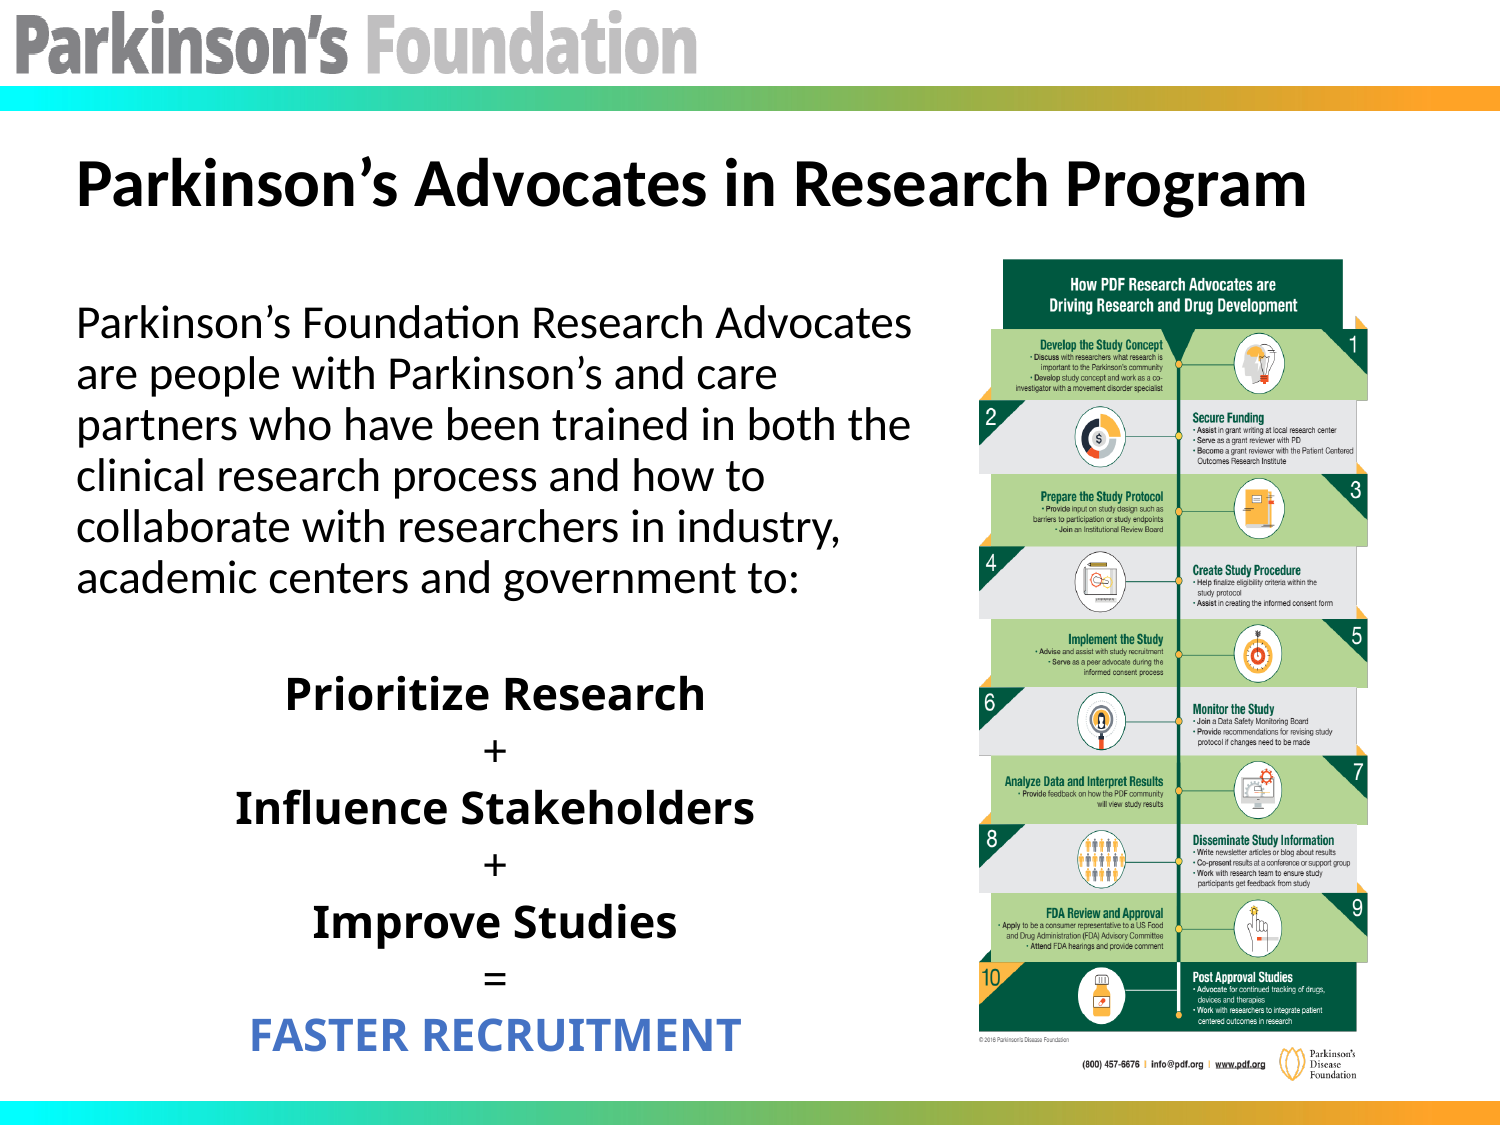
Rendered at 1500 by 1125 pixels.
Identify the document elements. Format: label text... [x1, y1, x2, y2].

picture [0, 1, 1500, 111]
picture [0, 1101, 1500, 1125]
picture [953, 229, 1392, 1096]
list Parkinson’s Foundation Research Advocates are people with Parkinson’s and care partners who have been trained in both the clinical research process and how to collaborate with researchers in industry, academic centers and government to: Prioritize Research + Influence Stakeholders + Improve Studies = FASTER RECRUITMENT [61, 290, 930, 1080]
title Parkinson’s Advocates in Research Program [61, 109, 1469, 260]
